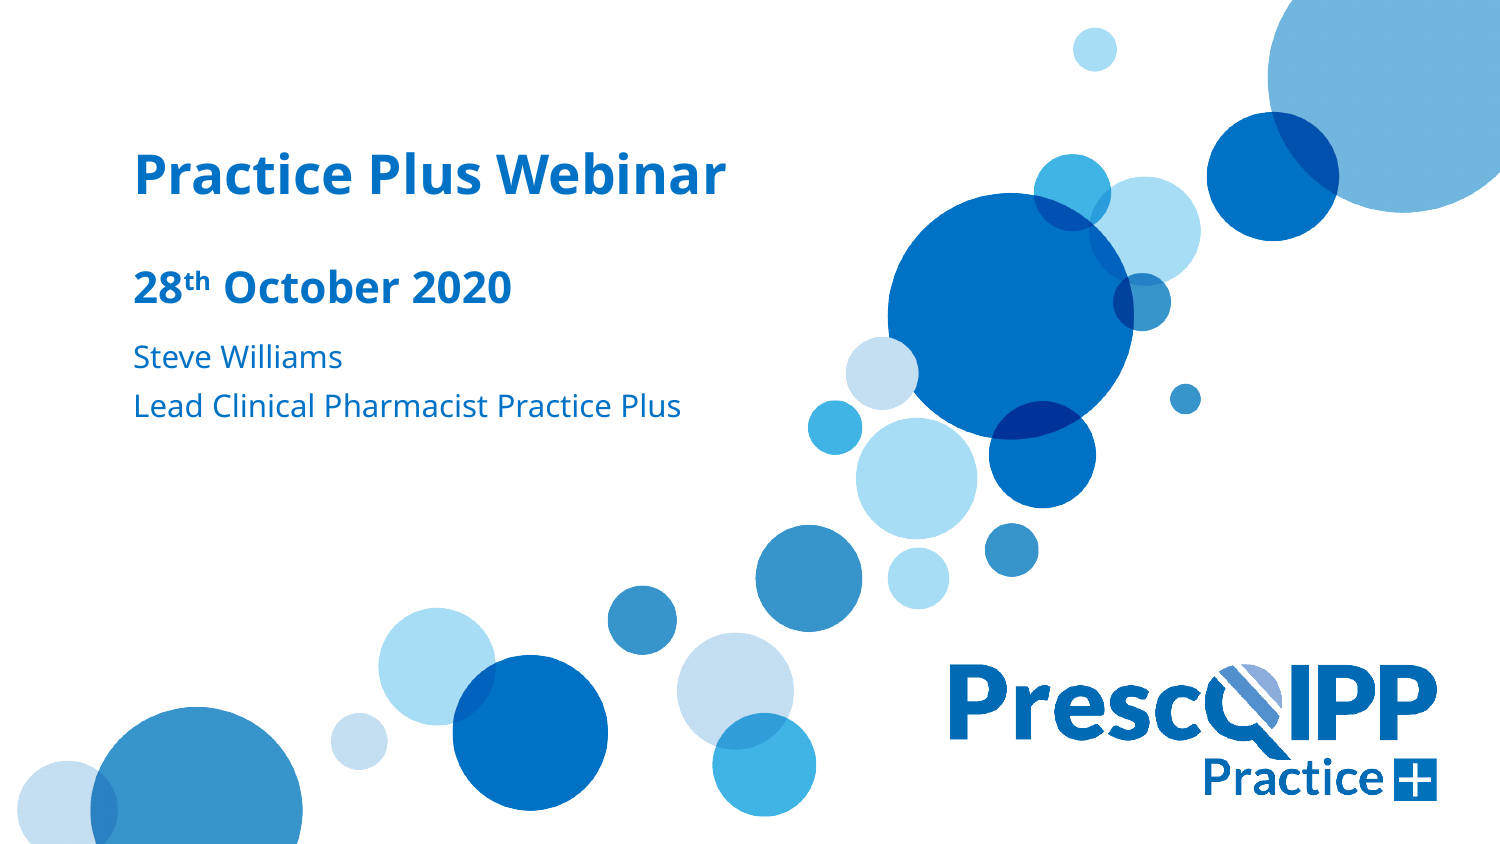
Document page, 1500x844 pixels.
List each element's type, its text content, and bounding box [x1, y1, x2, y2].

title Practice Plus Webinar 28th October 2020 [118, 80, 900, 321]
subtitle Steve Williams Lead Clinical Pharmacist Practice Plus [118, 333, 805, 538]
picture [0, 0, 1500, 844]
